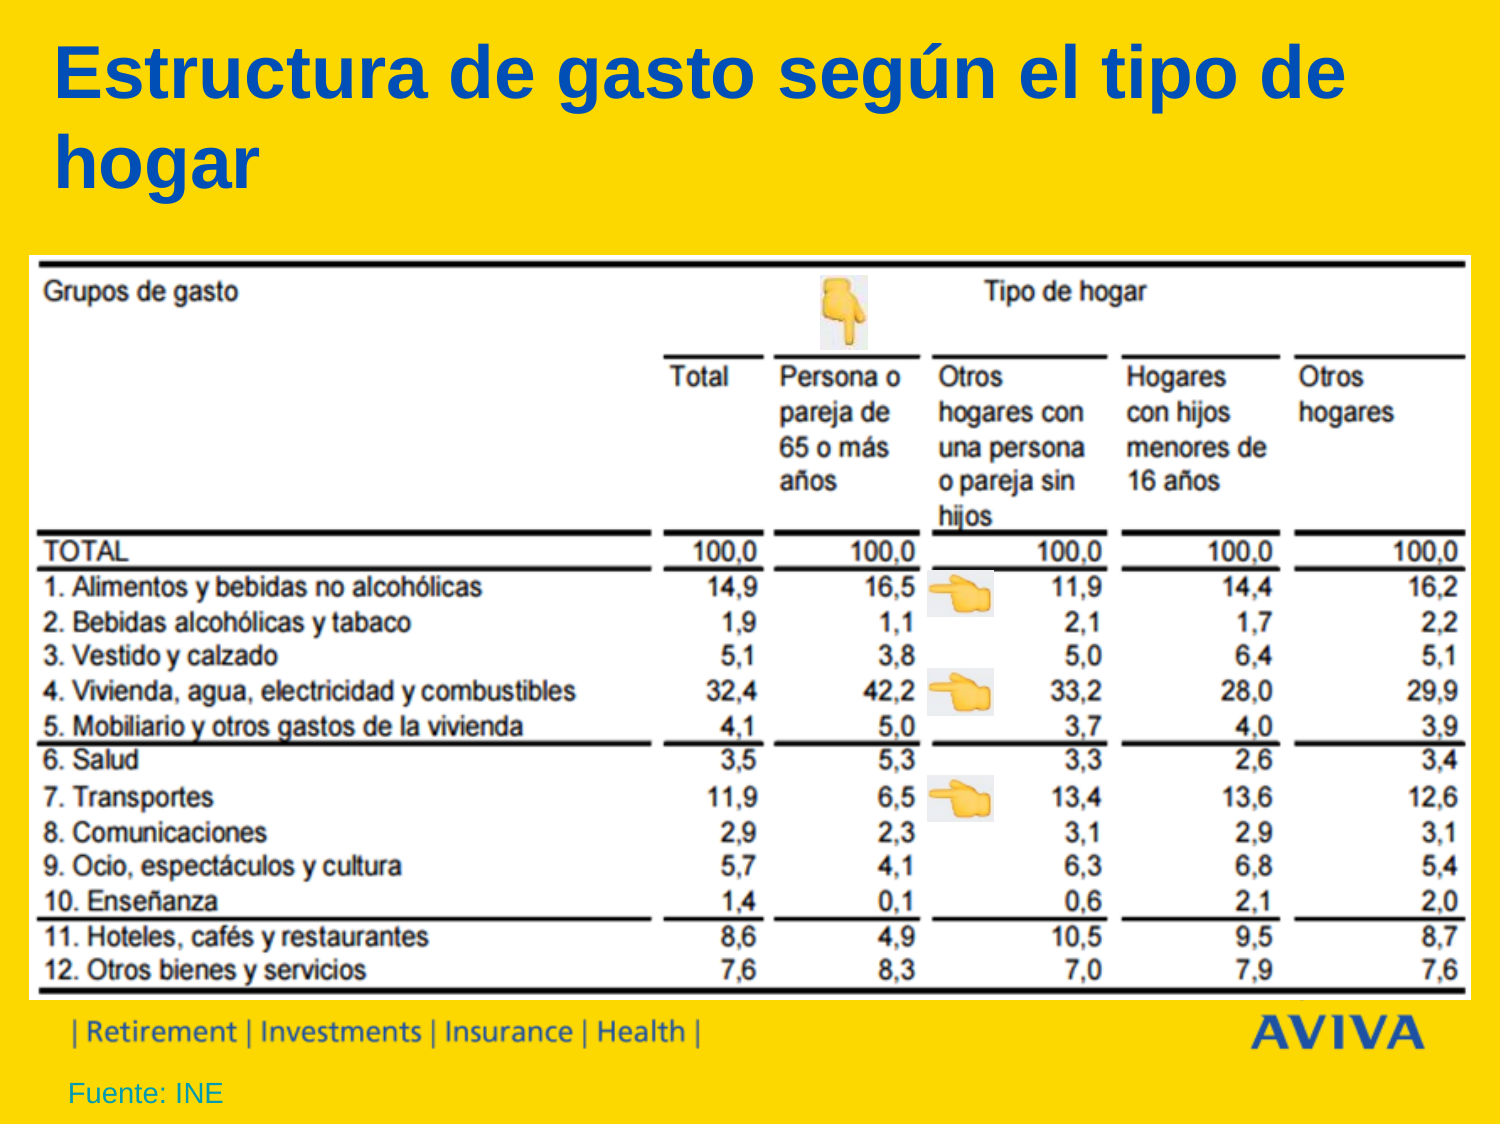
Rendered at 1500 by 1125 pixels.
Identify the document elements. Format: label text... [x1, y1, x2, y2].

picture [0, 0, 1500, 1124]
text_box Fuente: INE [53, 1067, 329, 1117]
text_box Estructura de gasto según el tipo de hogar [53, 7, 1500, 220]
